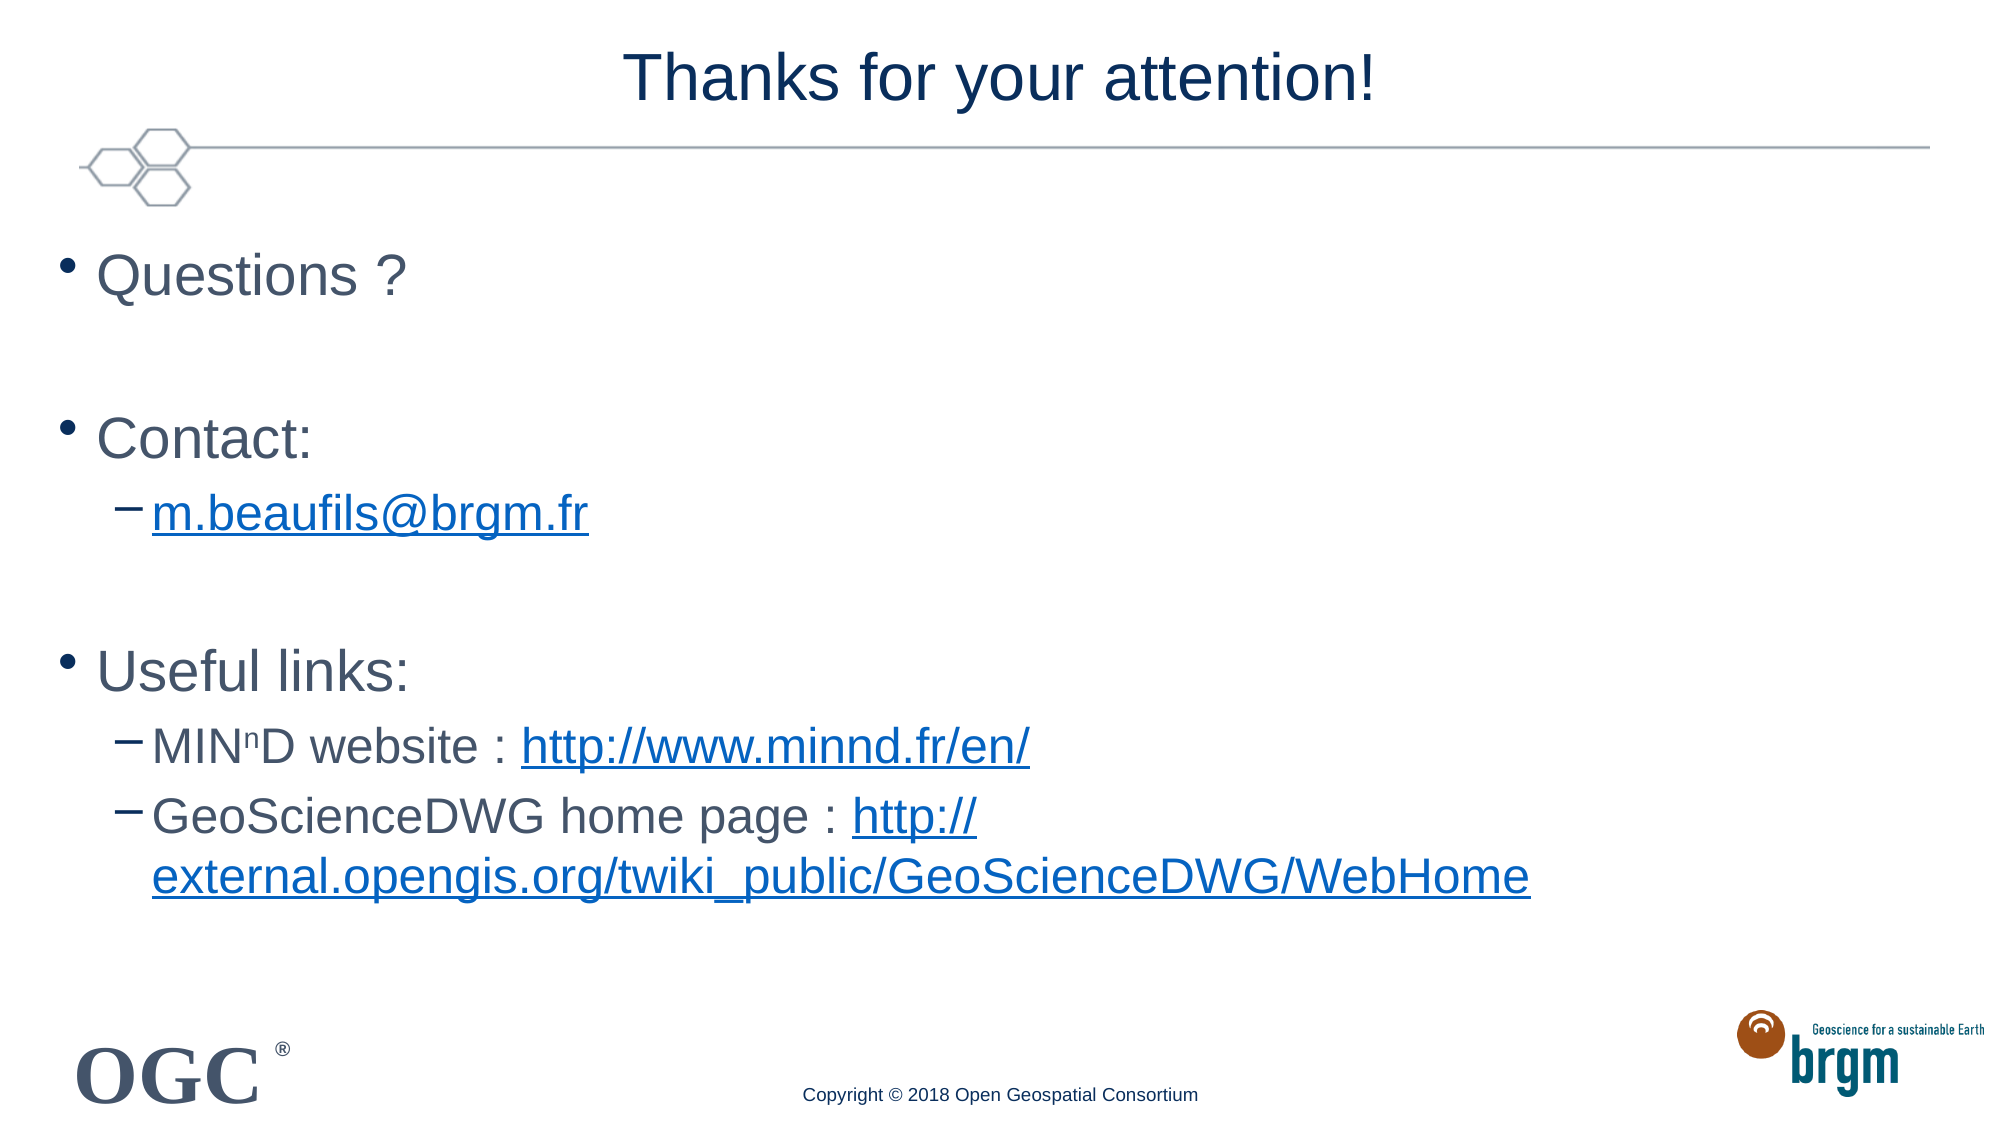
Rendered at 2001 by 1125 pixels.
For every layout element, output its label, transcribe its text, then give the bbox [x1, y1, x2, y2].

picture [79, 136, 1930, 208]
picture [1845, 1055, 1850, 1076]
title Thanks for your attention! [50, 22, 1951, 136]
footer Copyright © 2018 Open Geospatial Consortium [650, 1075, 1351, 1113]
picture [1737, 1010, 1984, 1097]
list Questions ? Contact: m.beaufils@brgm.fr Useful links: MINnD website : http://www.minnd.fr/en/ GeoScienceDWG home page : http://external.opengis.org/twiki_public/GeoScienceDWG/WebHome [43, 229, 2000, 1075]
